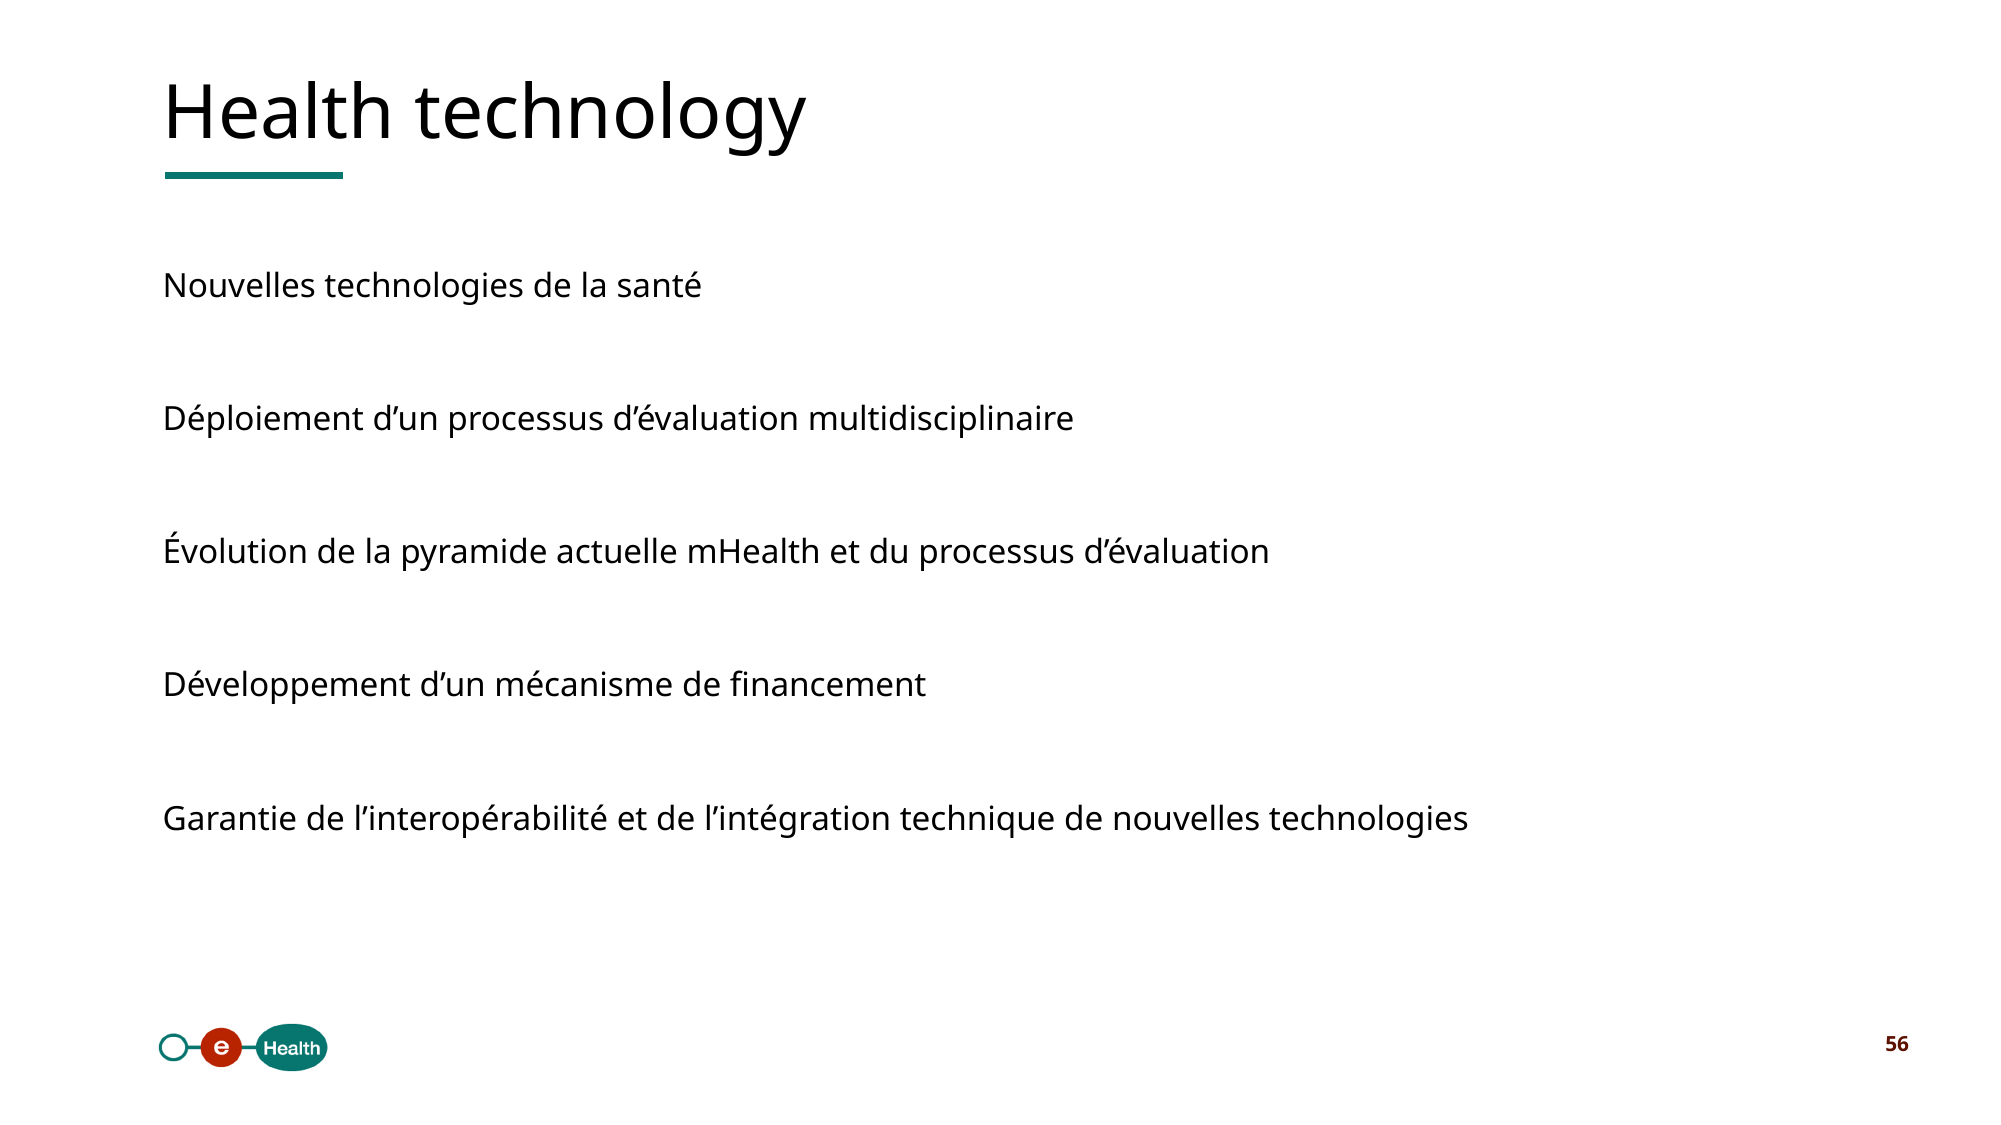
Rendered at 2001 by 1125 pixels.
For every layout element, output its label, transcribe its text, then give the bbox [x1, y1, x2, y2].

slide_number 56 [1815, 1015, 1980, 1076]
list Nouvelles technologies de la santé Déploiement d’un processus d’évaluation multidisciplinaire Évolution de la pyramide actuelle mHealth et du processus d’évaluation Développement d’un mécanisme de financement Garantie de l’interopérabilité et de l’intégration technique de nouvelles technologies [147, 190, 1824, 1013]
list Health technology [147, 16, 1824, 161]
picture [133, 1014, 345, 1073]
